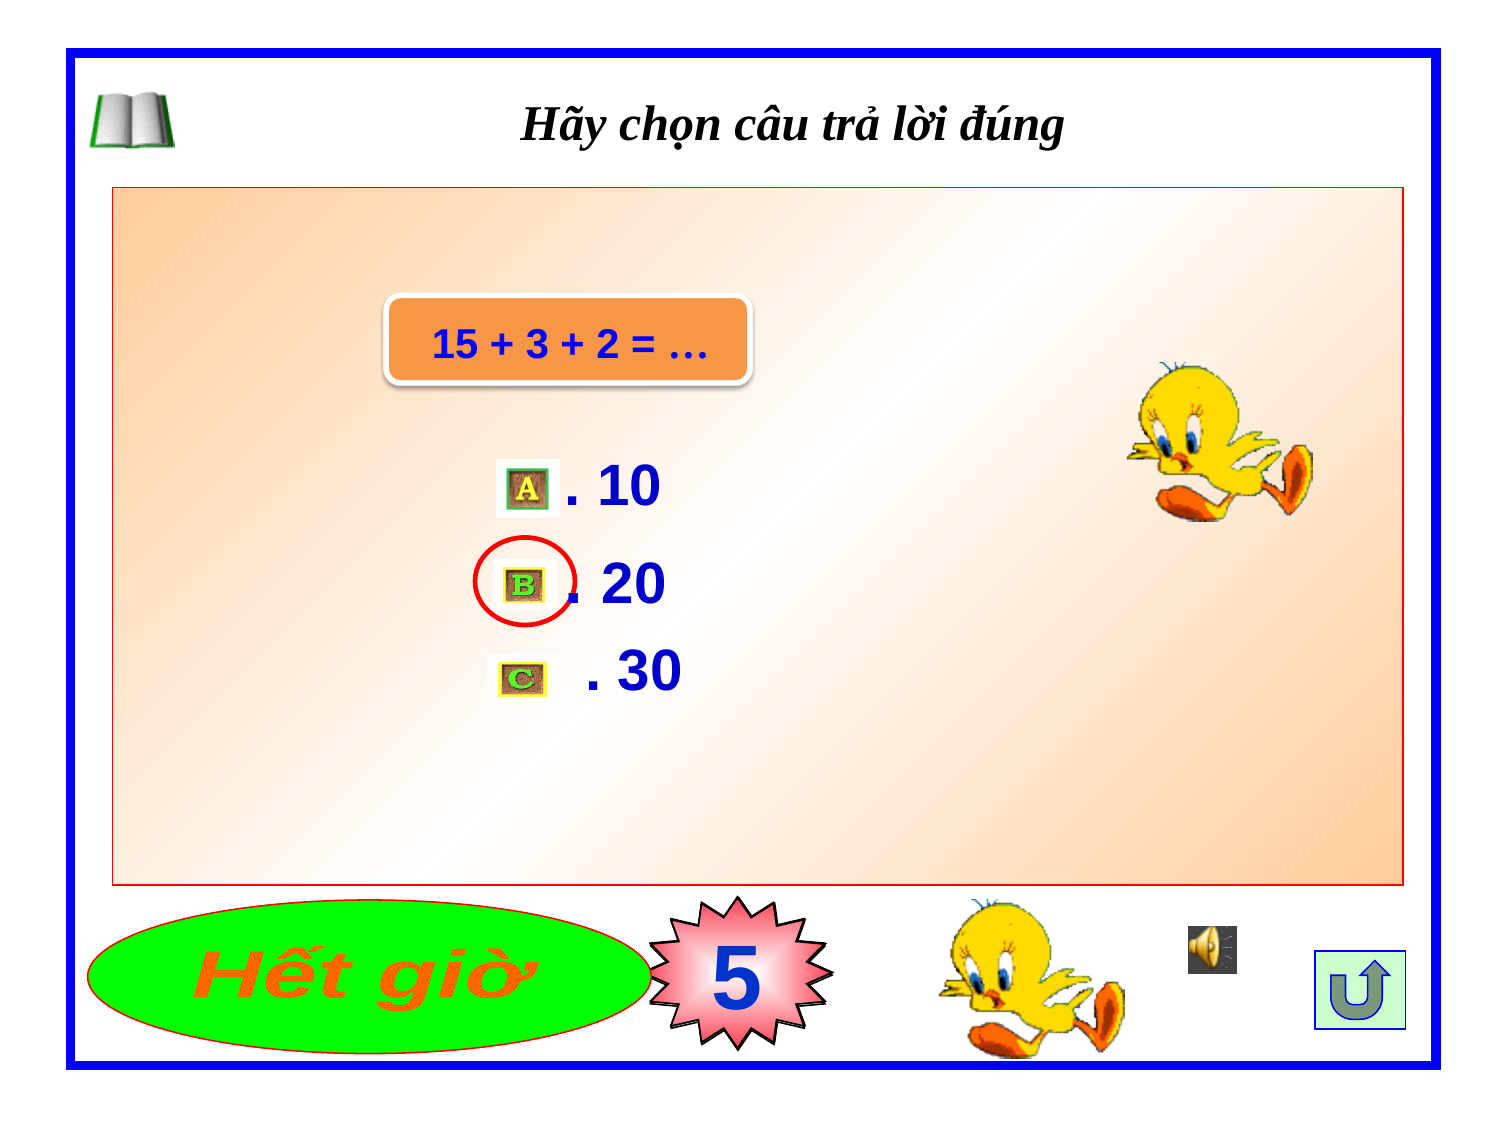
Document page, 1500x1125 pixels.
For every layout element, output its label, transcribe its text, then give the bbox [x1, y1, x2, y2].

text_box [1315, 950, 1406, 1030]
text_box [487, 624, 1063, 711]
picture [88, 74, 175, 151]
text_box [474, 551, 488, 611]
picture [937, 899, 1126, 1060]
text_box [87, 899, 652, 1054]
text_box 1 [798, 1002, 825, 1007]
text_box [70, 52, 1436, 1066]
text_box 5 [656, 897, 832, 1048]
text_box 1 [656, 1003, 677, 1007]
picture [1124, 362, 1313, 522]
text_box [496, 439, 1051, 526]
text_box [112, 187, 1404, 885]
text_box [374, 287, 761, 397]
picture [1187, 924, 1238, 976]
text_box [493, 529, 1476, 626]
text_box Hãy chọn câu trả lời đúng [174, 75, 1363, 160]
